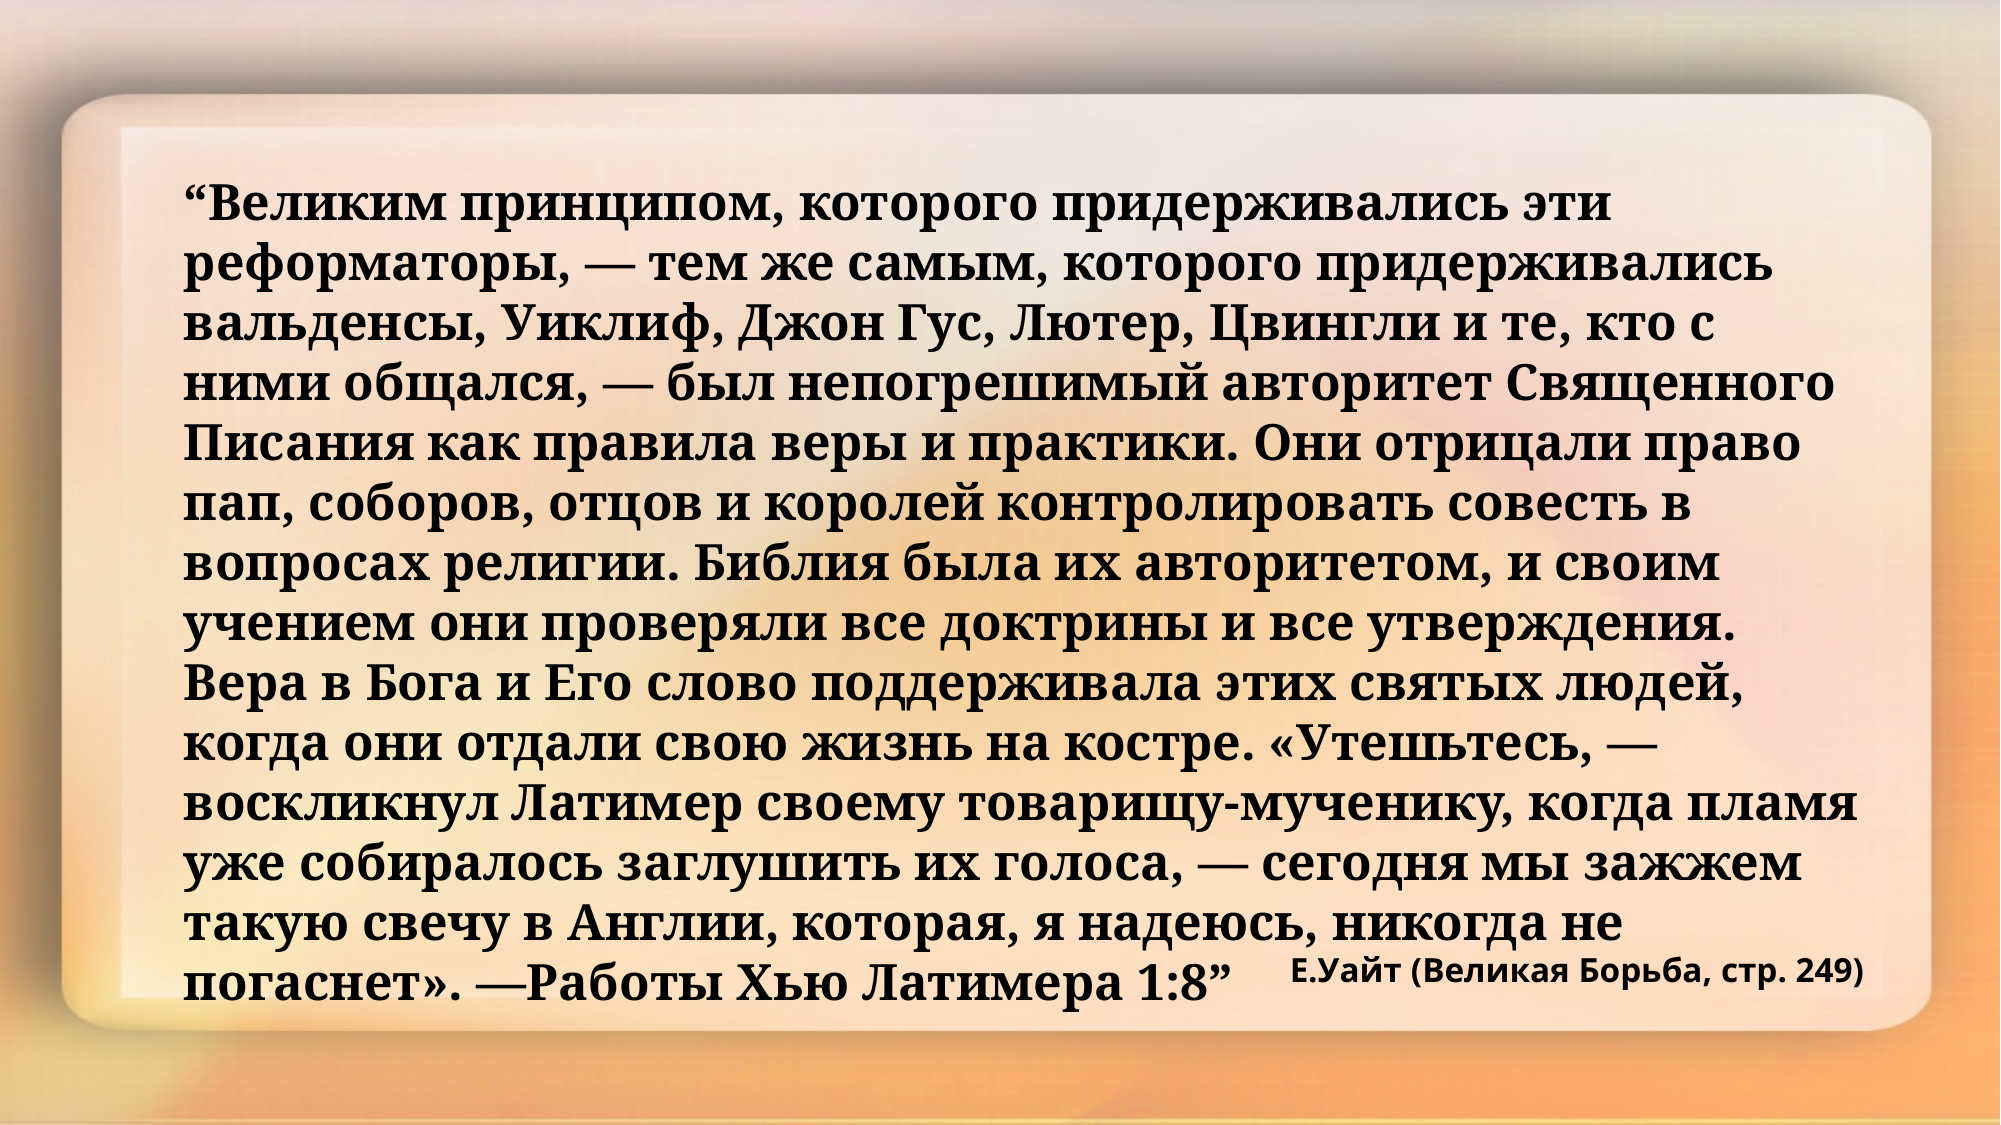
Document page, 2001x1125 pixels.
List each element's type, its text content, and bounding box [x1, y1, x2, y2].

text_box E.Уайт (Великая Борьба, стр. 249) [1274, 941, 1879, 997]
text_box “Великим принципом, которого придерживались эти реформаторы, — тем же самым, которого придерживались вальденсы, Уиклиф, Джон Гус, Лютер, Цвингли и те, кто с ними общался, — был непогрешимый авторитет Священного Писания как правила веры и практики. Они отрицали право пап, соборов, отцов и королей контролировать совесть в вопросах религии. Библия была их авторитетом, и своим учением они проверяли все доктрины и все утверждения. Вера в Бога и Его слово поддерживала этих святых людей, когда они отдали свою жизнь на костре. «Утешьтесь, — воскликнул Латимер своему товарищу-мученику, когда пламя уже собиралось заглушить их голоса, — сегодня мы зажжем такую свечу в Англии, которая, я надеюсь, никогда не погаснет». —Работы Хью Латимера 1:8” [169, 162, 1890, 1018]
